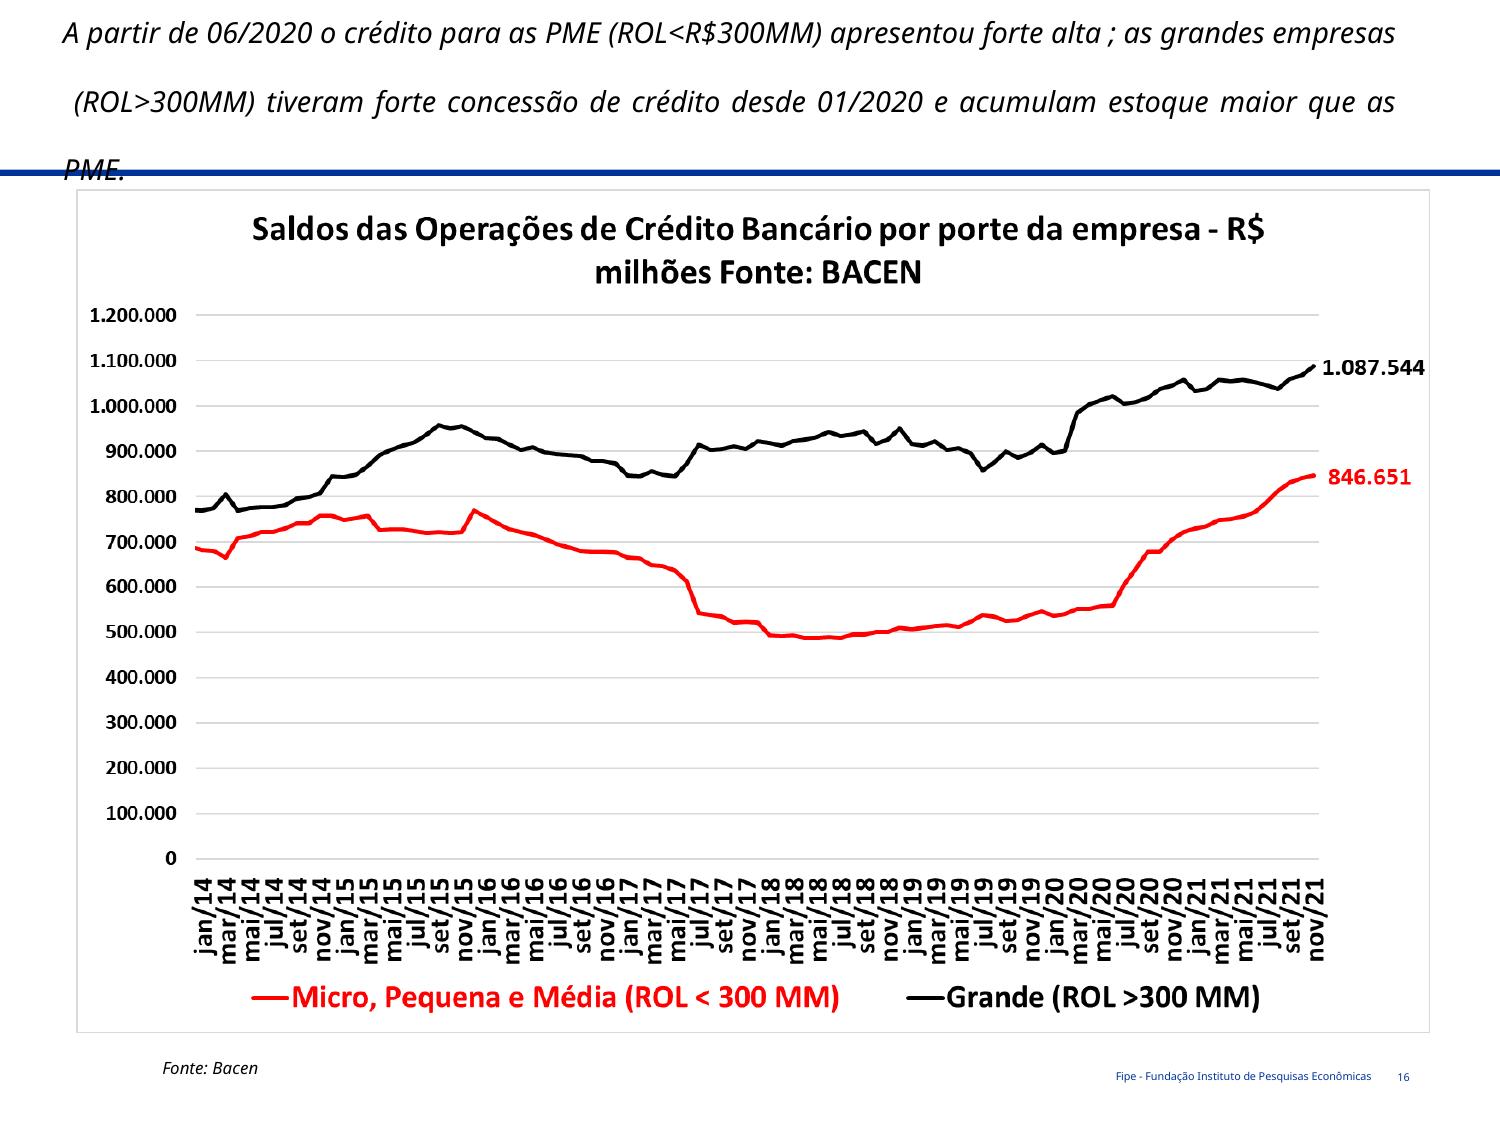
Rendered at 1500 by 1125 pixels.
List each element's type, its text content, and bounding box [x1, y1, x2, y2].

text_box Fonte: Bacen [147, 1033, 494, 1086]
text_box 16 [1246, 1050, 1425, 1088]
text_box Fipe - Fundação Instituto de Pesquisas Econômicas [655, 1049, 1388, 1085]
picture [76, 189, 1430, 1033]
title A partir de 06/2020 o crédito para as PME (ROL<R$300MM) apresentou forte alta ; as grandes empresas (ROL>300MM) tiveram forte concessão de crédito desde 01/2020 e acumulam estoque maior que as PME. [63, 2, 1398, 166]
